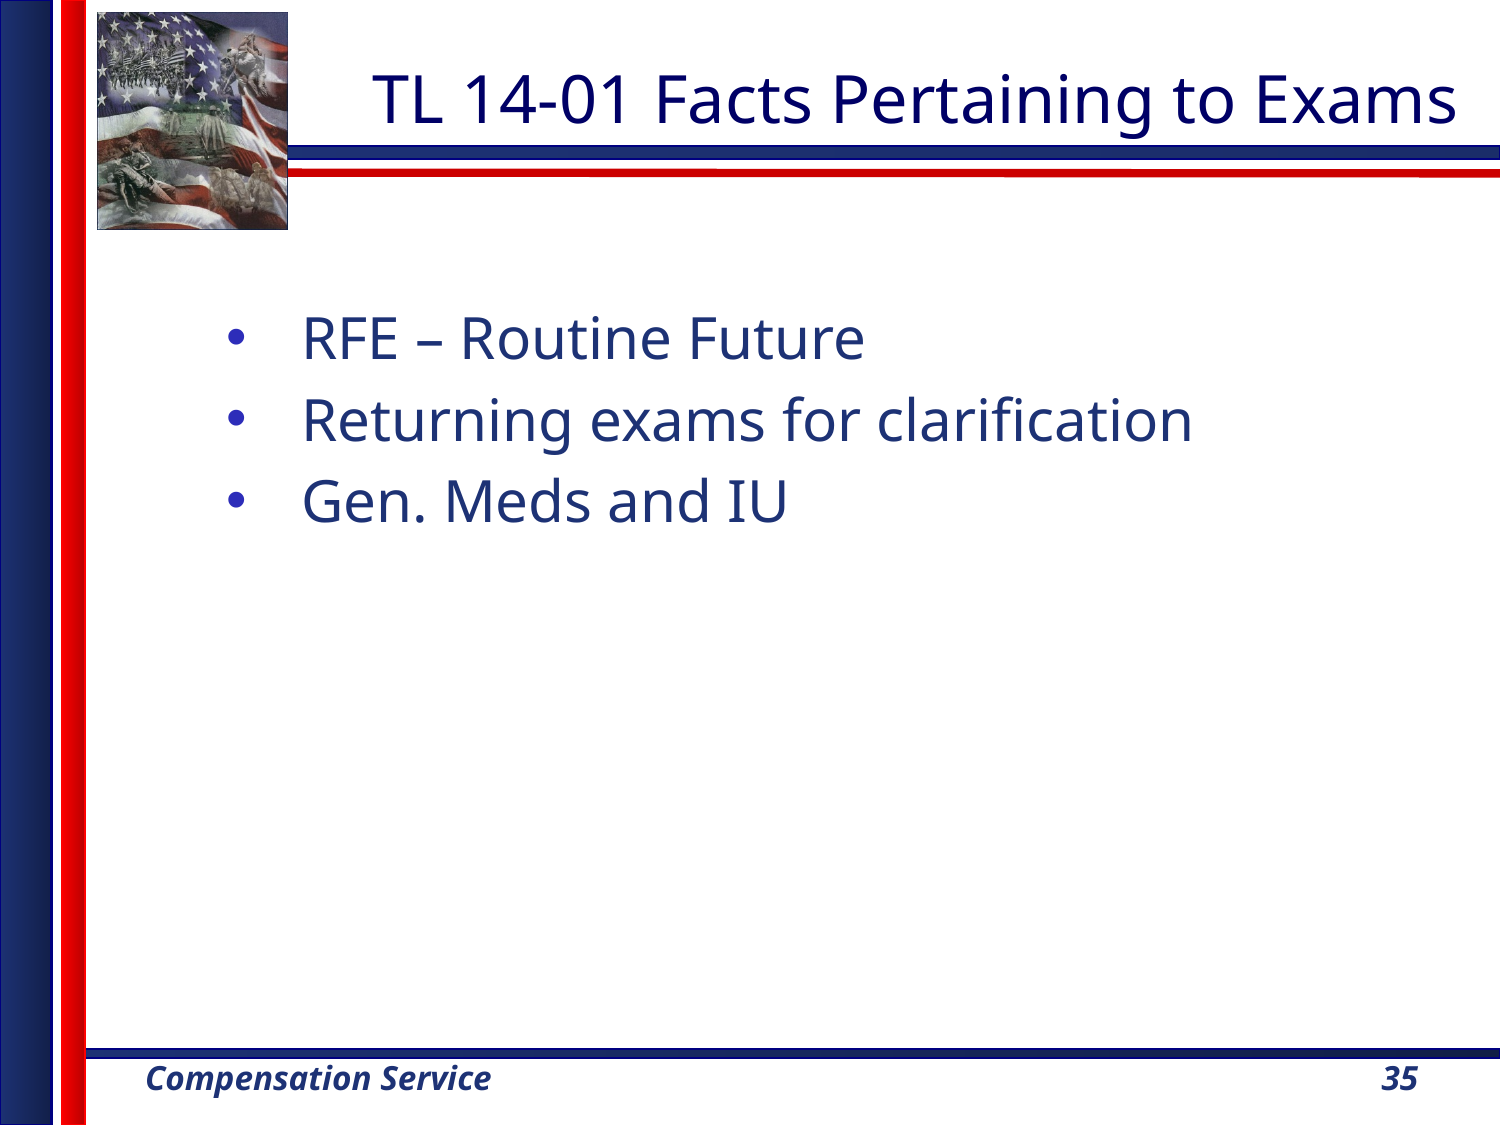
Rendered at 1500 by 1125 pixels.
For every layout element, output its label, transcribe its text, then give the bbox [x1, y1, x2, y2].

slide_number 35 [1299, 1042, 1500, 1118]
title TL 14-01 Facts Pertaining to Exams [331, 0, 1500, 146]
list RFE – Routine Future Returning exams for clarification Gen. Meds and IU [211, 293, 1465, 993]
picture [97, 12, 288, 230]
